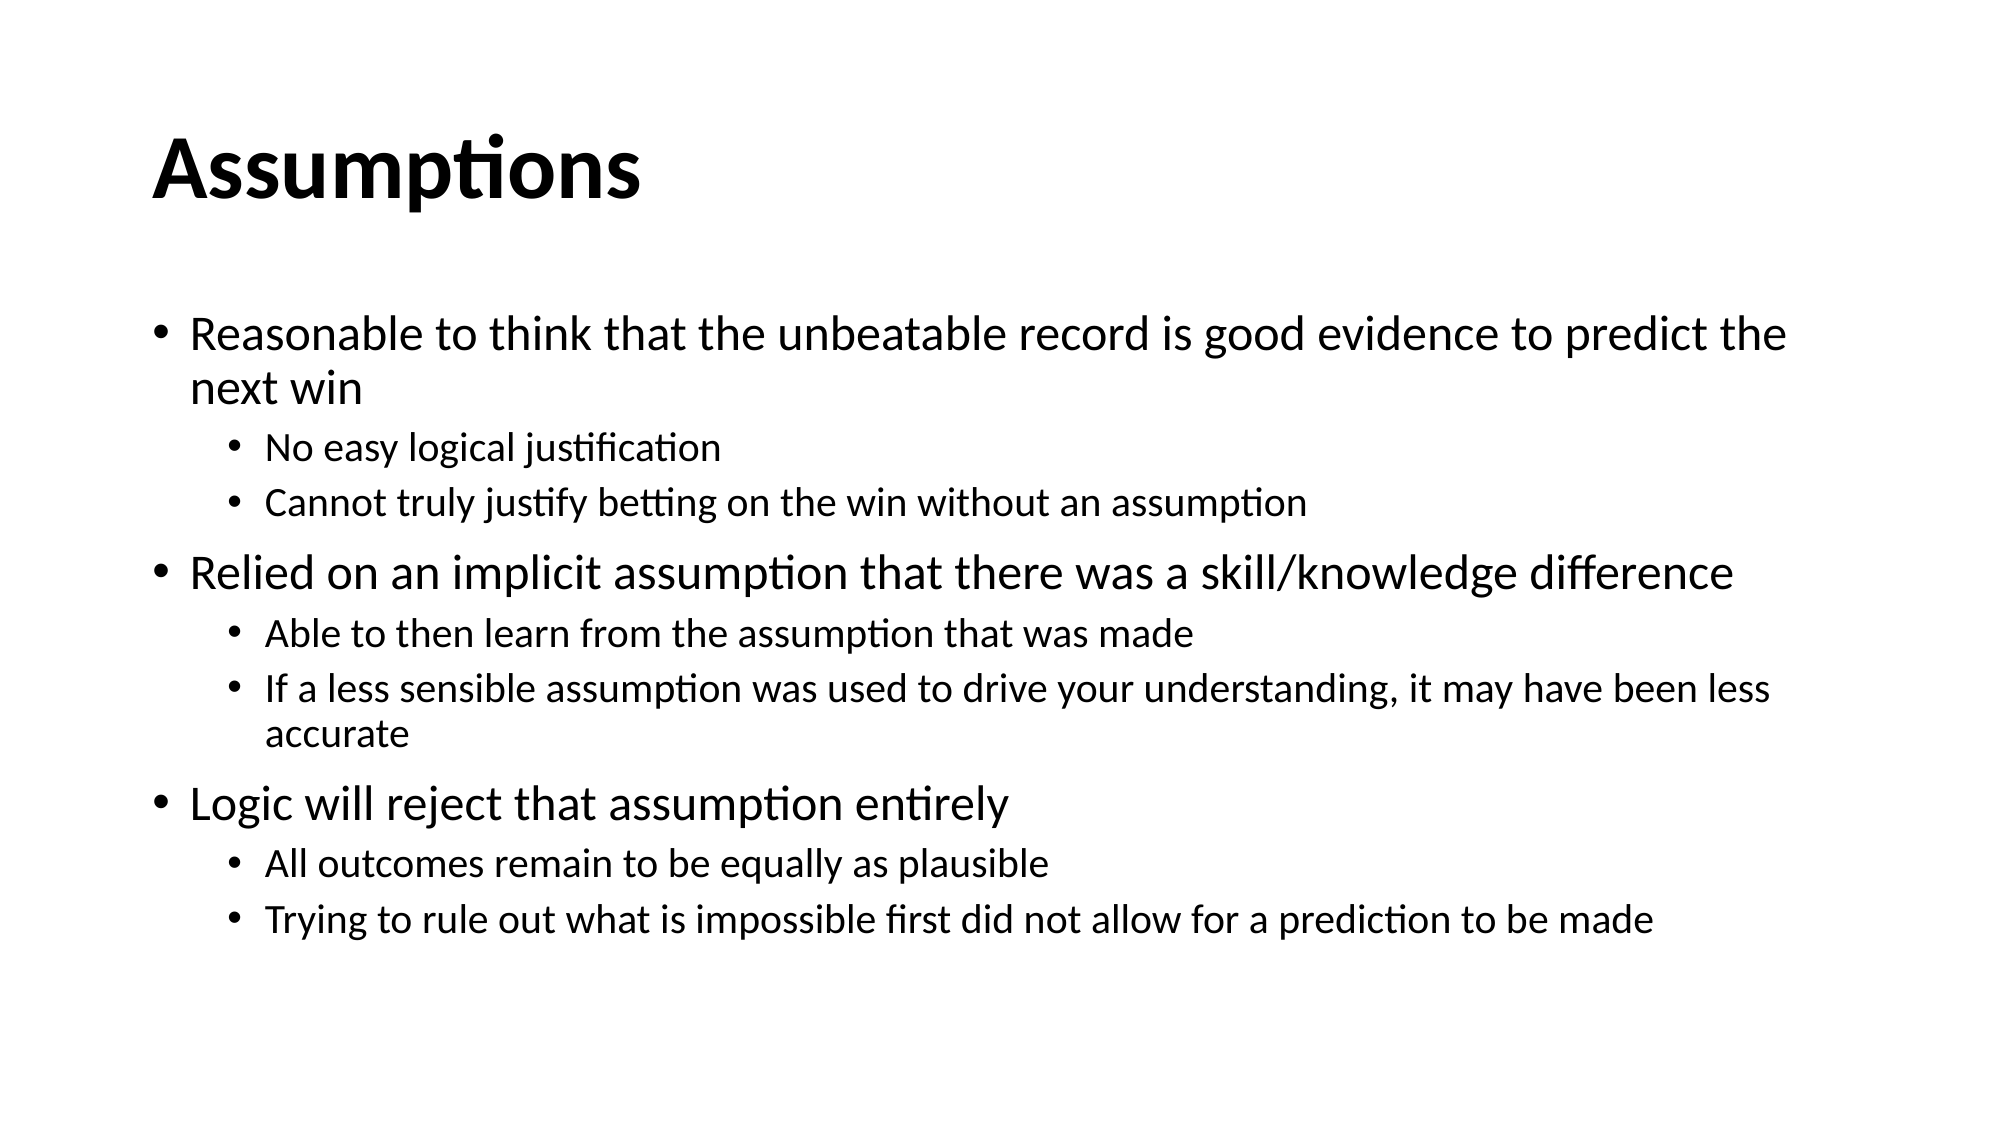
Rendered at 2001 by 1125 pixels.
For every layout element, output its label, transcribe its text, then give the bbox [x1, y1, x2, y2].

title Assumptions [137, 59, 1863, 278]
list Reasonable to think that the unbeatable record is good evidence to predict the next win No easy logical justification Cannot truly justify betting on the win without an assumption Relied on an implicit assumption that there was a skill/knowledge difference Able to then learn from the assumption that was made If a less sensible assumption was used to drive your understanding, it may have been less accurate Logic will reject that assumption entirely All outcomes remain to be equally as plausible Trying to rule out what is impossible first did not allow for a prediction to be made [137, 299, 1863, 1014]
